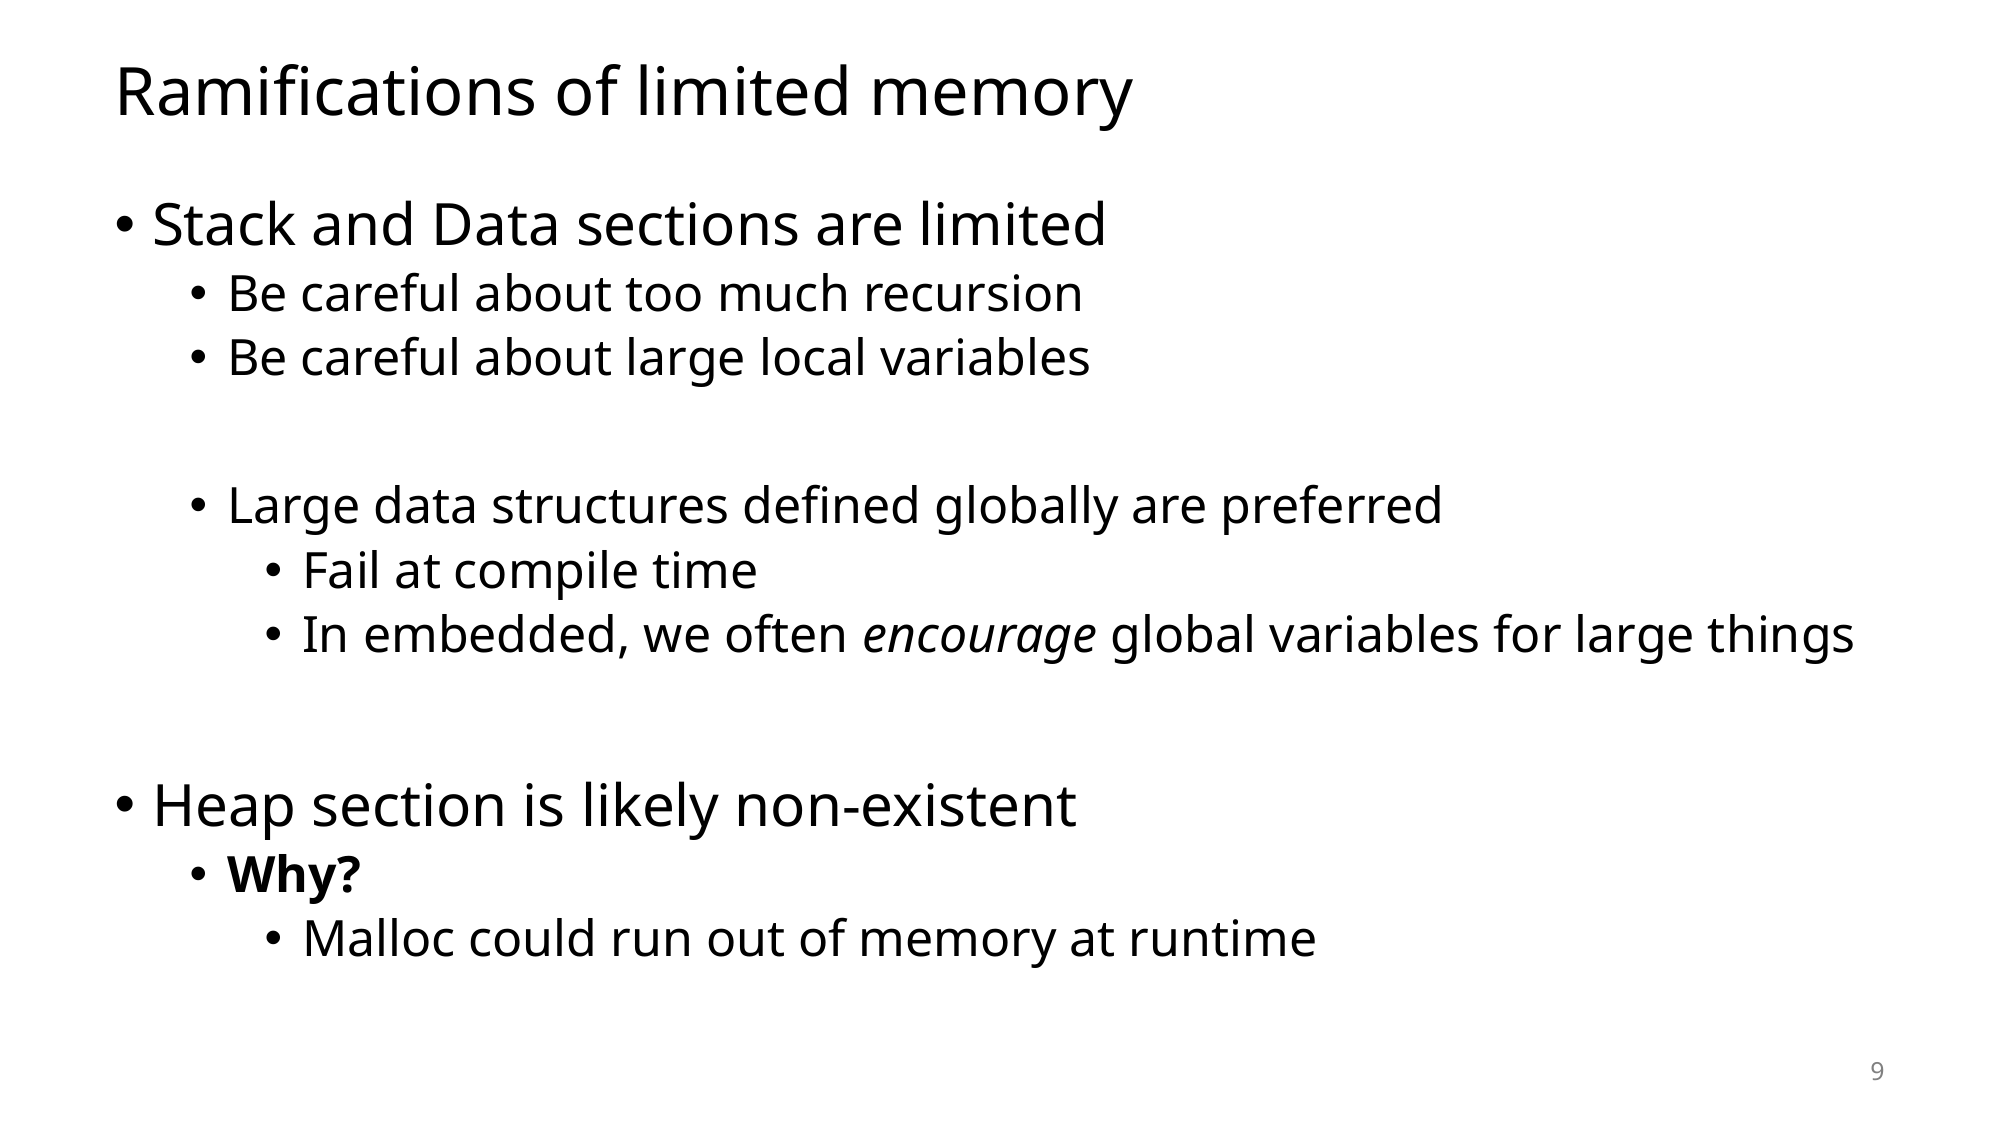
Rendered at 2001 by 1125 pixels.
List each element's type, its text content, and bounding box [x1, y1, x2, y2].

title Ramifications of limited memory [99, 37, 1900, 150]
slide_number 9 [1749, 1042, 1900, 1103]
list Stack and Data sections are limited Be careful about too much recursion Be careful about large local variables Large data structures defined globally are preferred Fail at compile time In embedded, we often encourage global variables for large things Heap section is likely non-existent Why? Malloc could run out of memory at runtime [99, 187, 1900, 1013]
